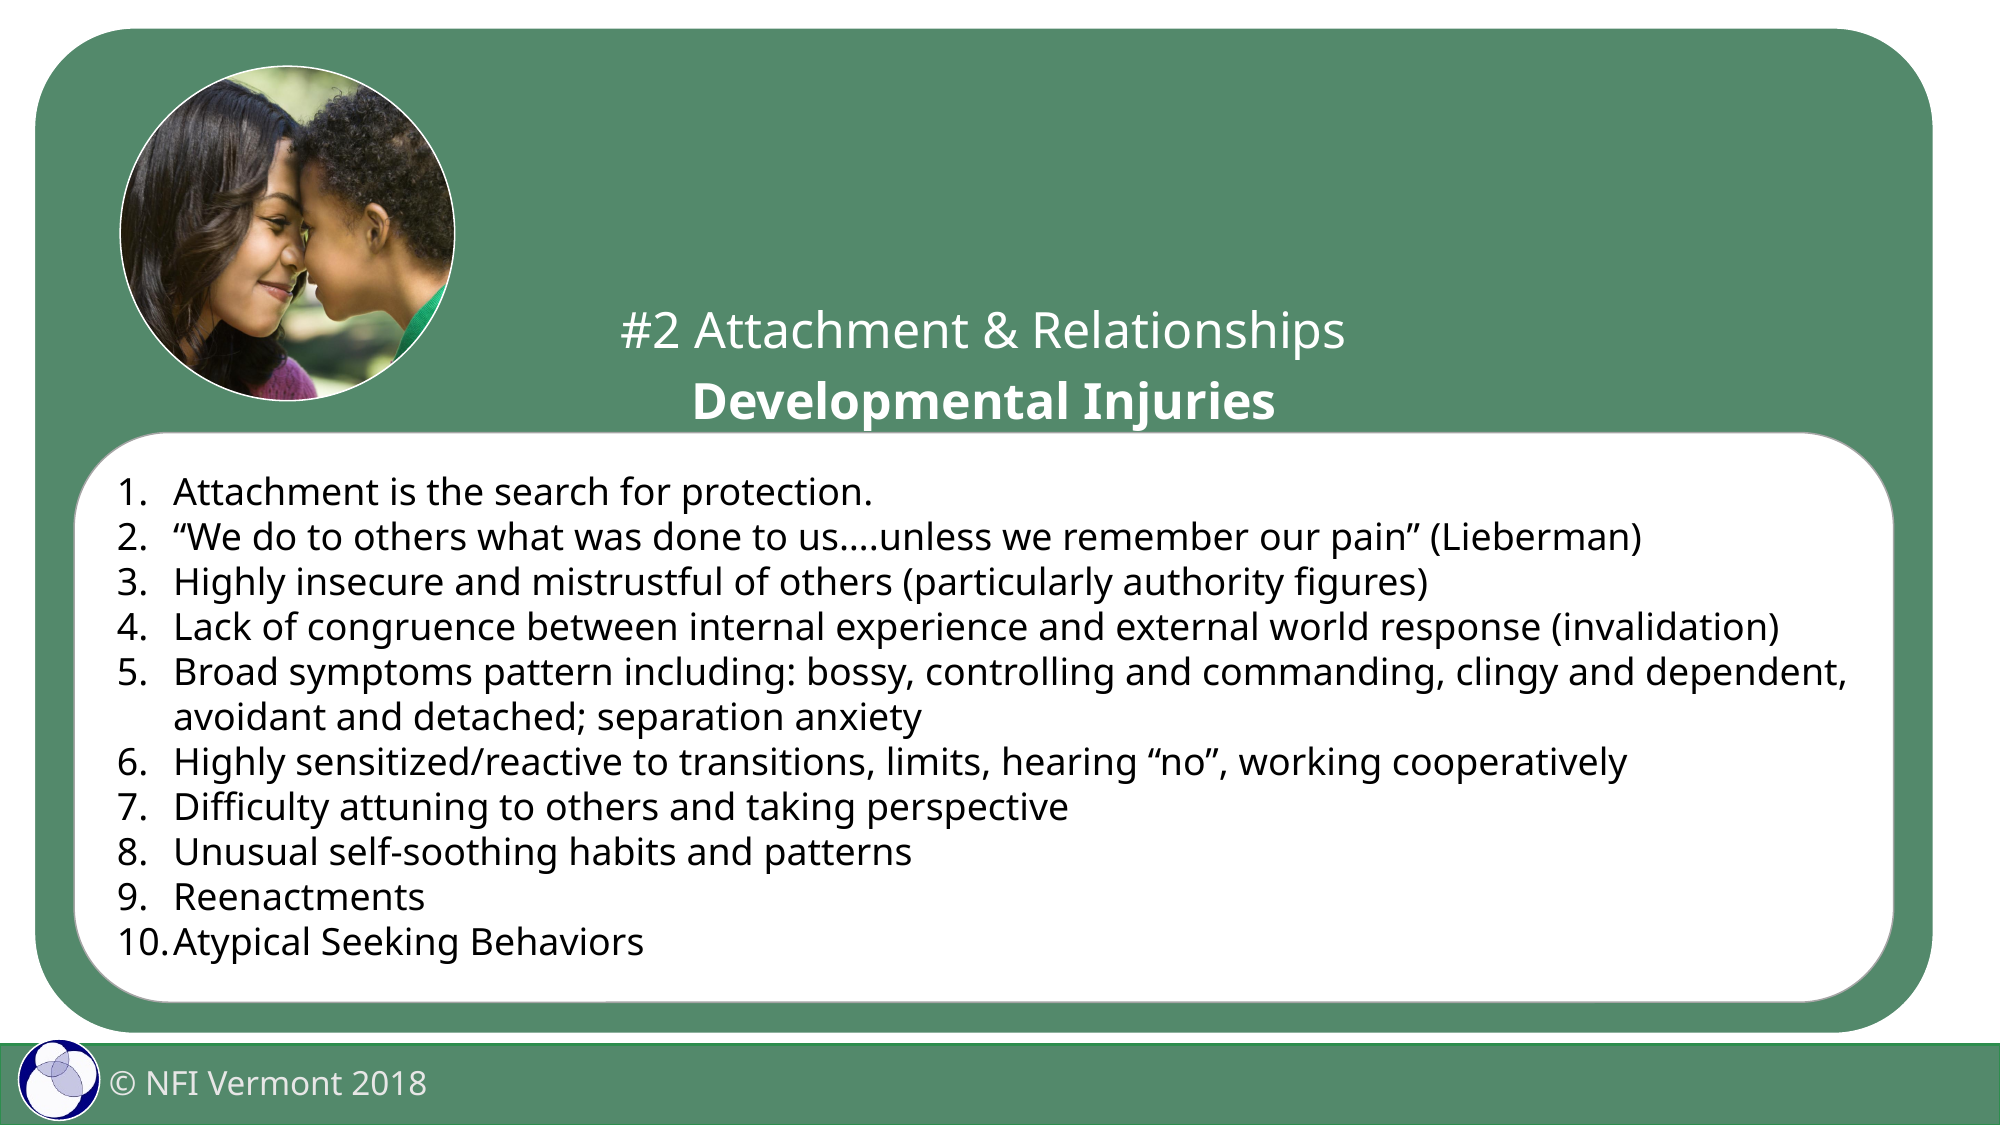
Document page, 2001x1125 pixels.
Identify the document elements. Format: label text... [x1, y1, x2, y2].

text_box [18, 1038, 100, 1121]
picture [120, 66, 455, 401]
text_box Attachment is the search for protection. “We do to others what was done to us….unless we remember our pain” (Lieberman) Highly insecure and mistrustful of others (particularly authority figures) Lack of congruence between internal experience and external world response (invalidation) Broad symptoms pattern including: bossy, controlling and commanding, clingy and dependent, avoidant and detached; separation anxiety Highly sensitized/reactive to transitions, limits, hearing “no”, working cooperatively Difficulty attuning to others and taking perspective Unusual self-soothing habits and patterns Reenactments Atypical Seeking Behaviors [74, 432, 1894, 1003]
text_box #2 Attachment & Relationships Developmental Injuries [33, 27, 1934, 1034]
text_box [0, 1044, 2000, 1125]
text_box © NFI Vermont 2018 [100, 1054, 482, 1111]
